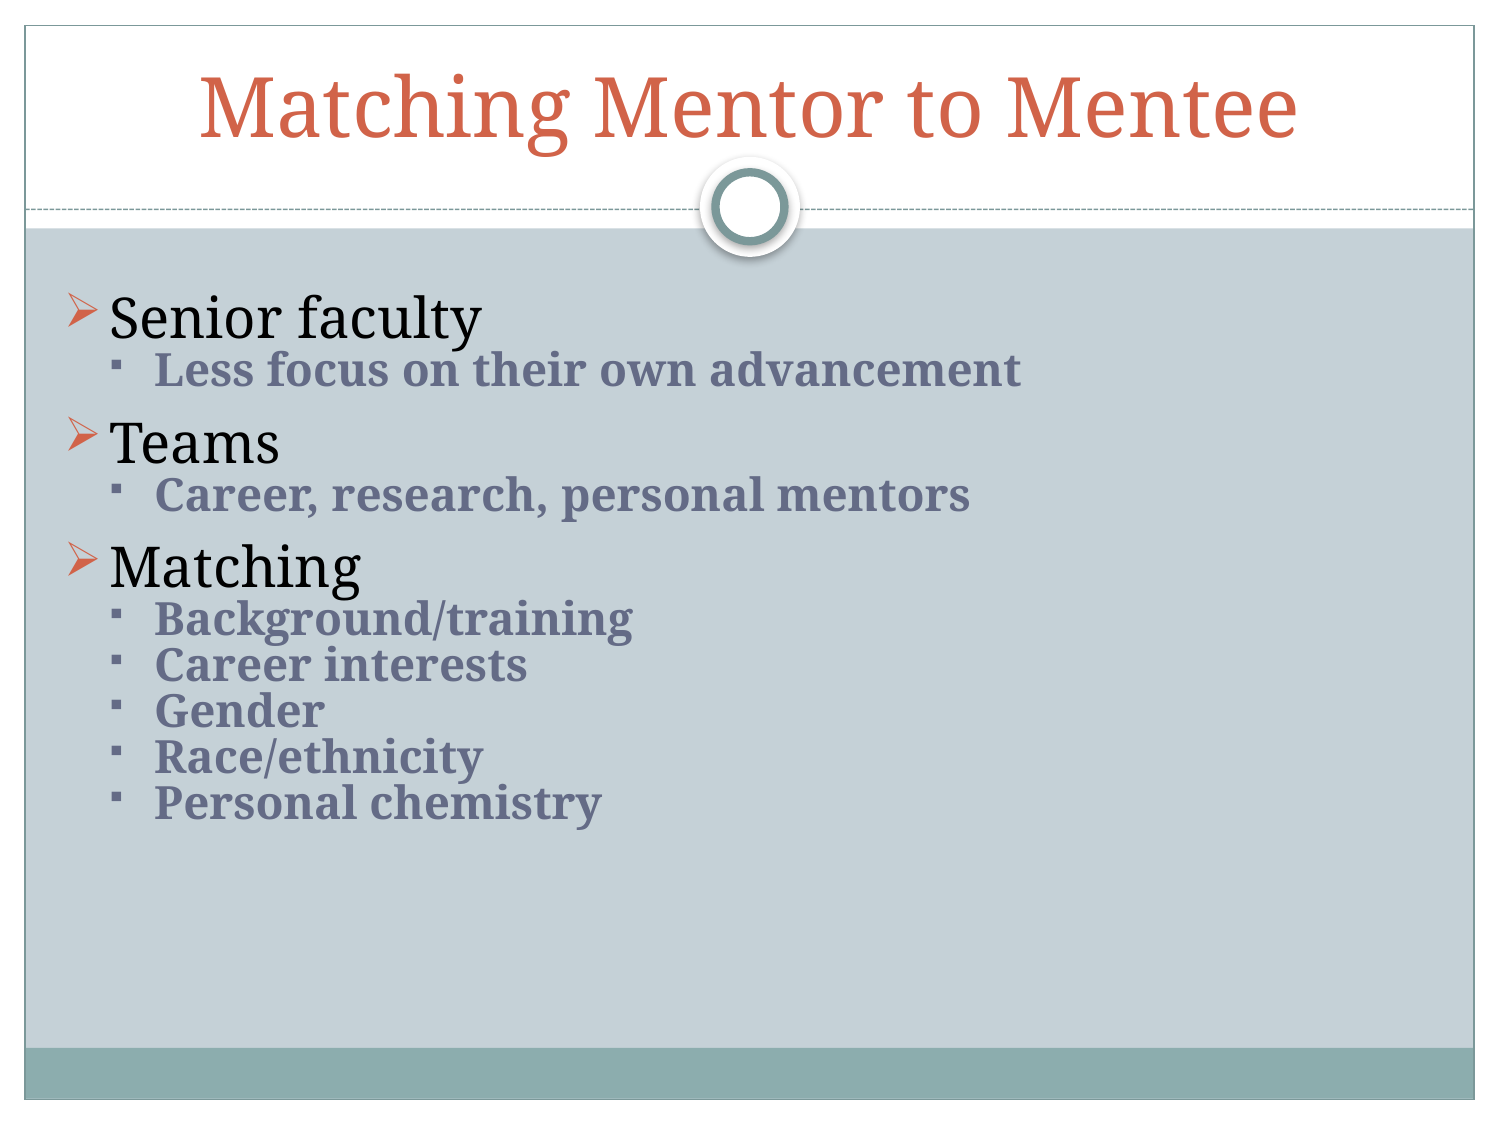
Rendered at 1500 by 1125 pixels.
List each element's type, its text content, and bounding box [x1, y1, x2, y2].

title Matching Mentor to Mentee [49, 37, 1450, 162]
list Senior faculty Less focus on their own advancement Teams Career, research, personal mentors Matching Background/training Career interests Gender Race/ethnicity Personal chemistry [49, 275, 1445, 1040]
